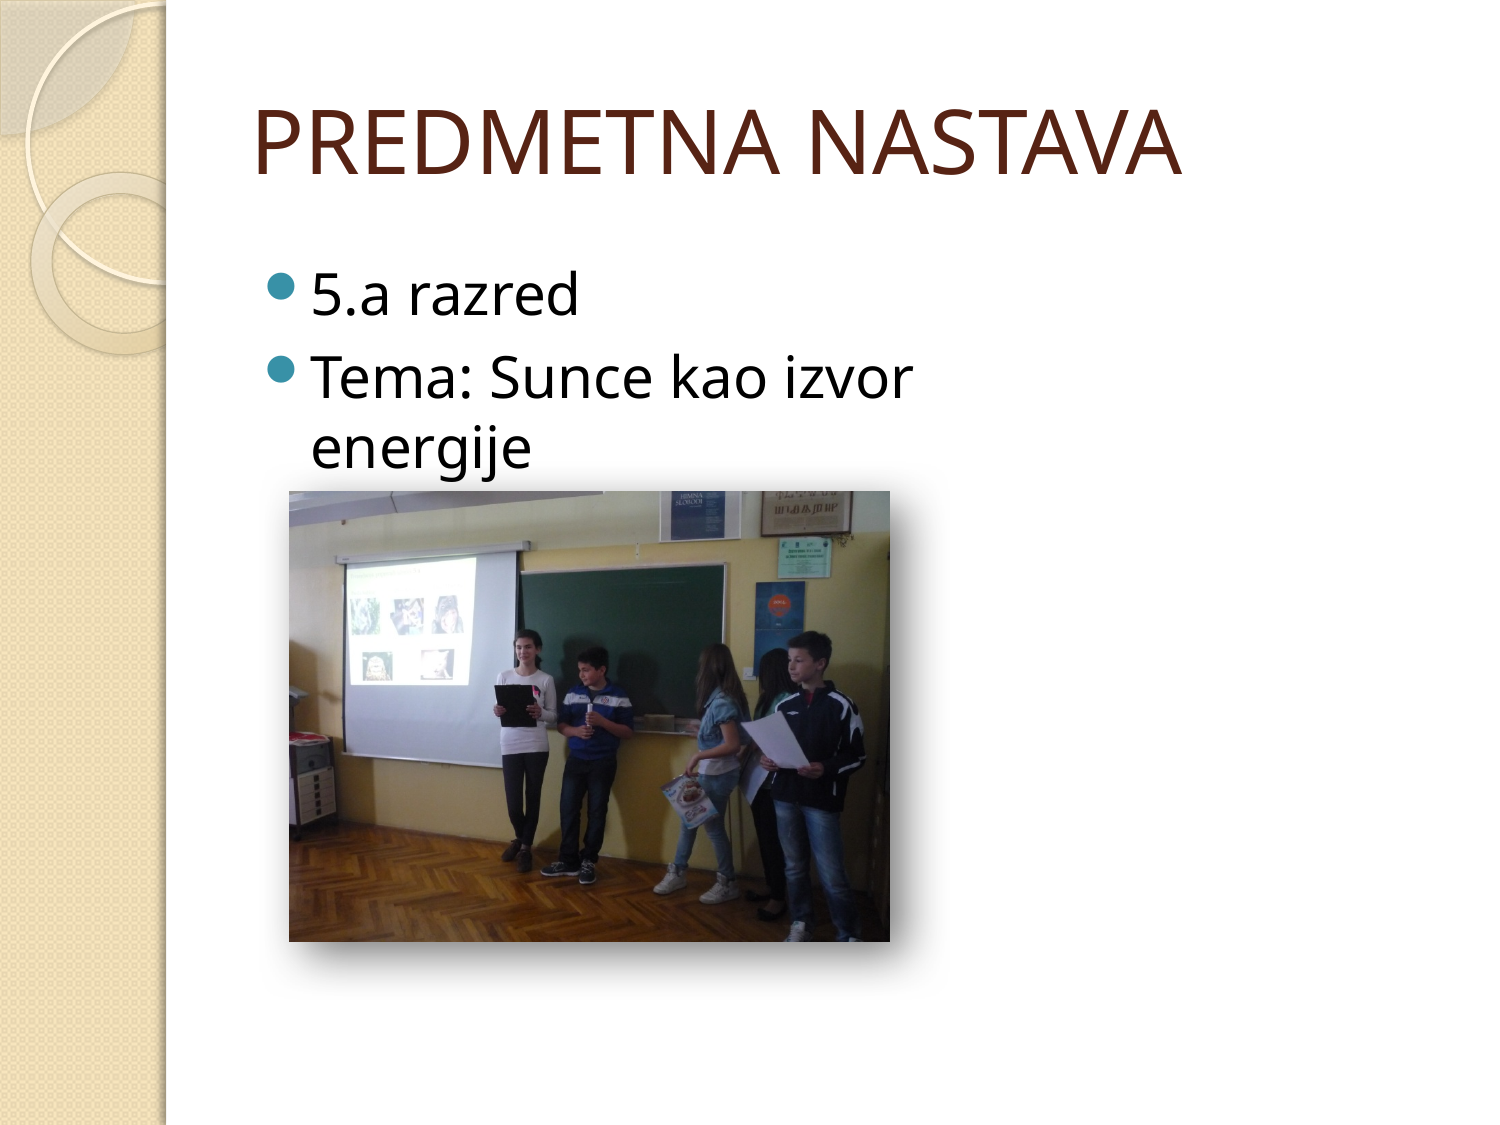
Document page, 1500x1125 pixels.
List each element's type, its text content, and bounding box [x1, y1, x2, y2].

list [288, 491, 890, 942]
title PREDMETNA NASTAVA [235, 45, 1466, 233]
list 5.a razred Tema: Sunce kao izvor energije [235, 249, 1140, 1015]
